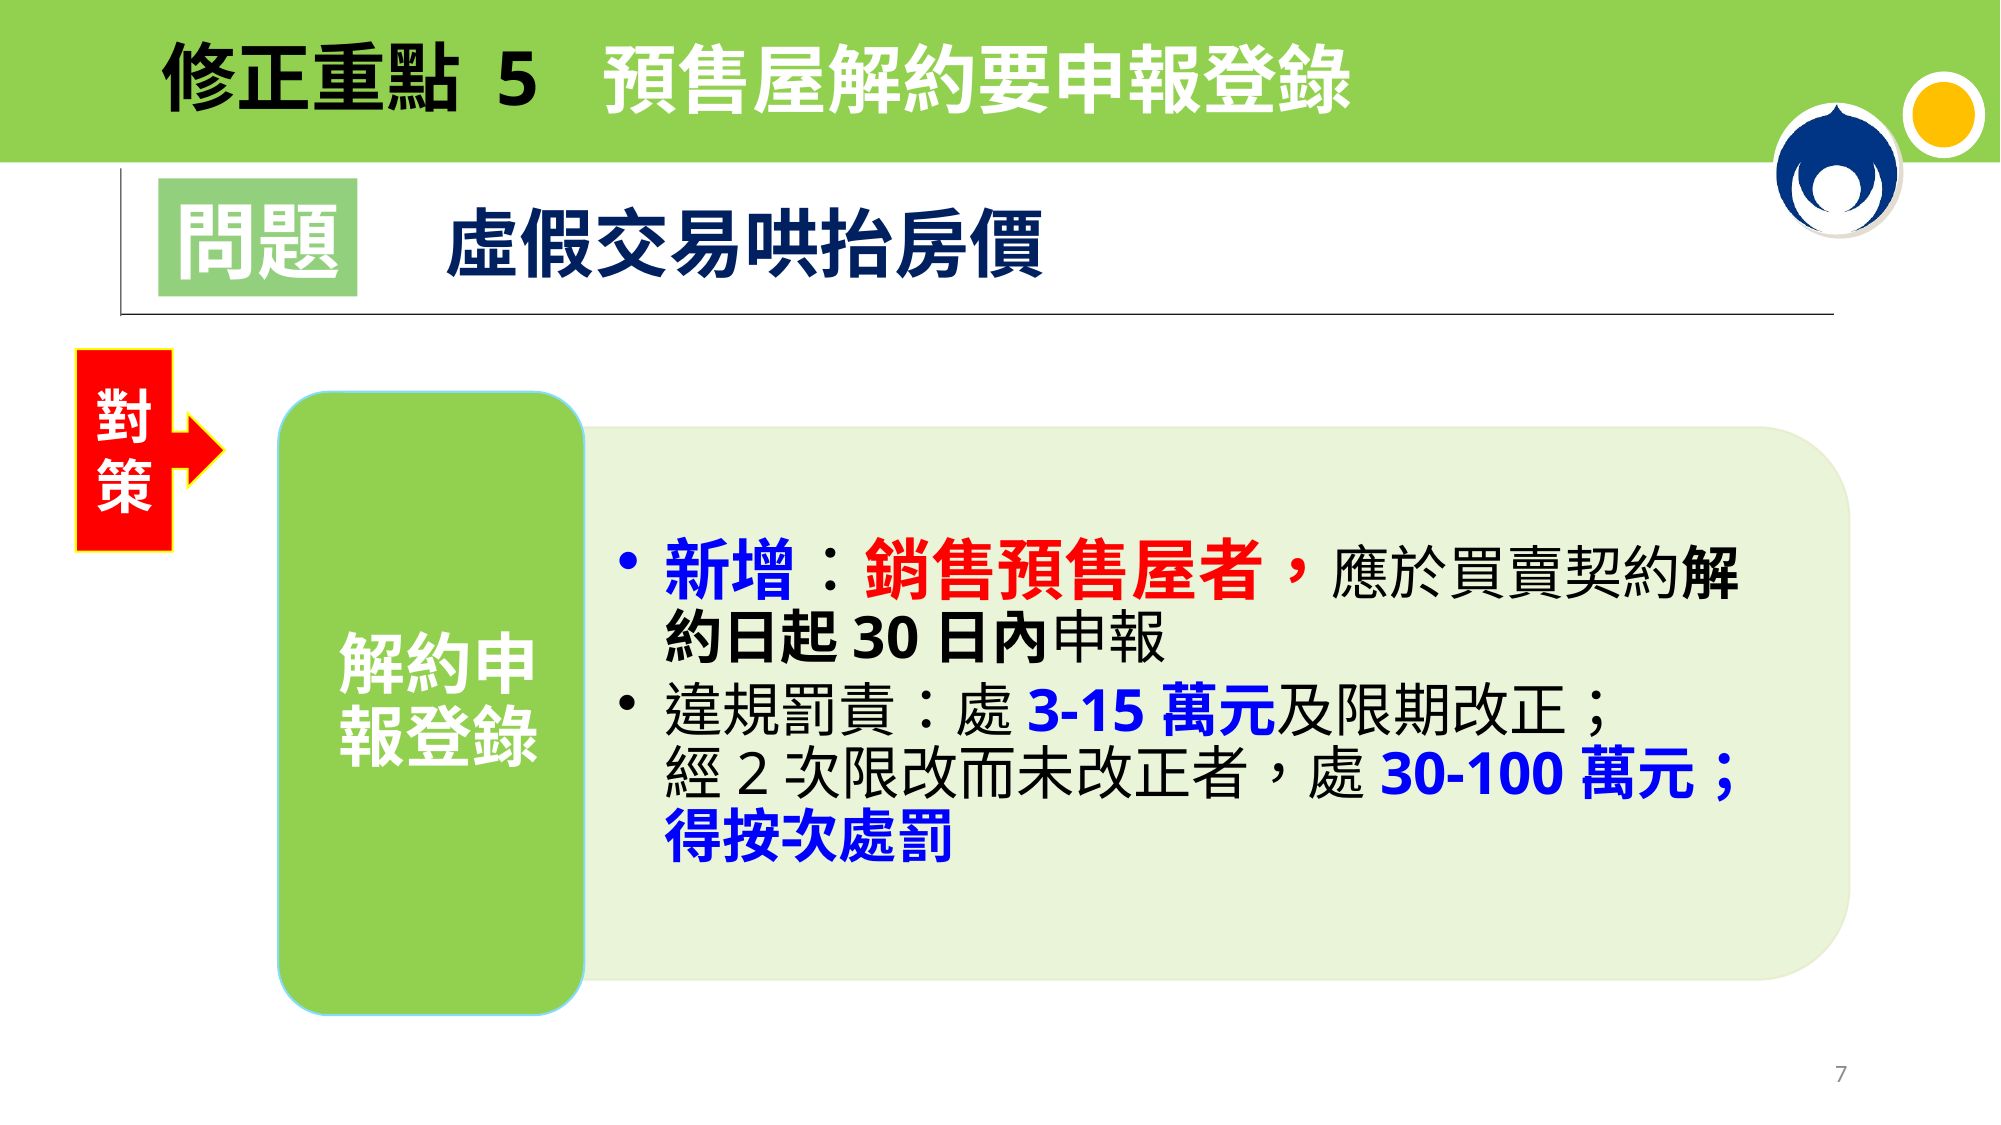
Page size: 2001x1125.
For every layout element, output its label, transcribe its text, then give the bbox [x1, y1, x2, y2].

text_box 對策 [74, 348, 227, 553]
slide_number 7 [1412, 1042, 1863, 1103]
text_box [227, 391, 1908, 1016]
title 修正重點 5 [146, 41, 587, 122]
text_box 預售屋解約要申報登錄 [587, 24, 1368, 130]
picture [1772, 114, 1900, 235]
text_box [120, 168, 1834, 317]
title 修正重點 5 [1368, 41, 1872, 122]
